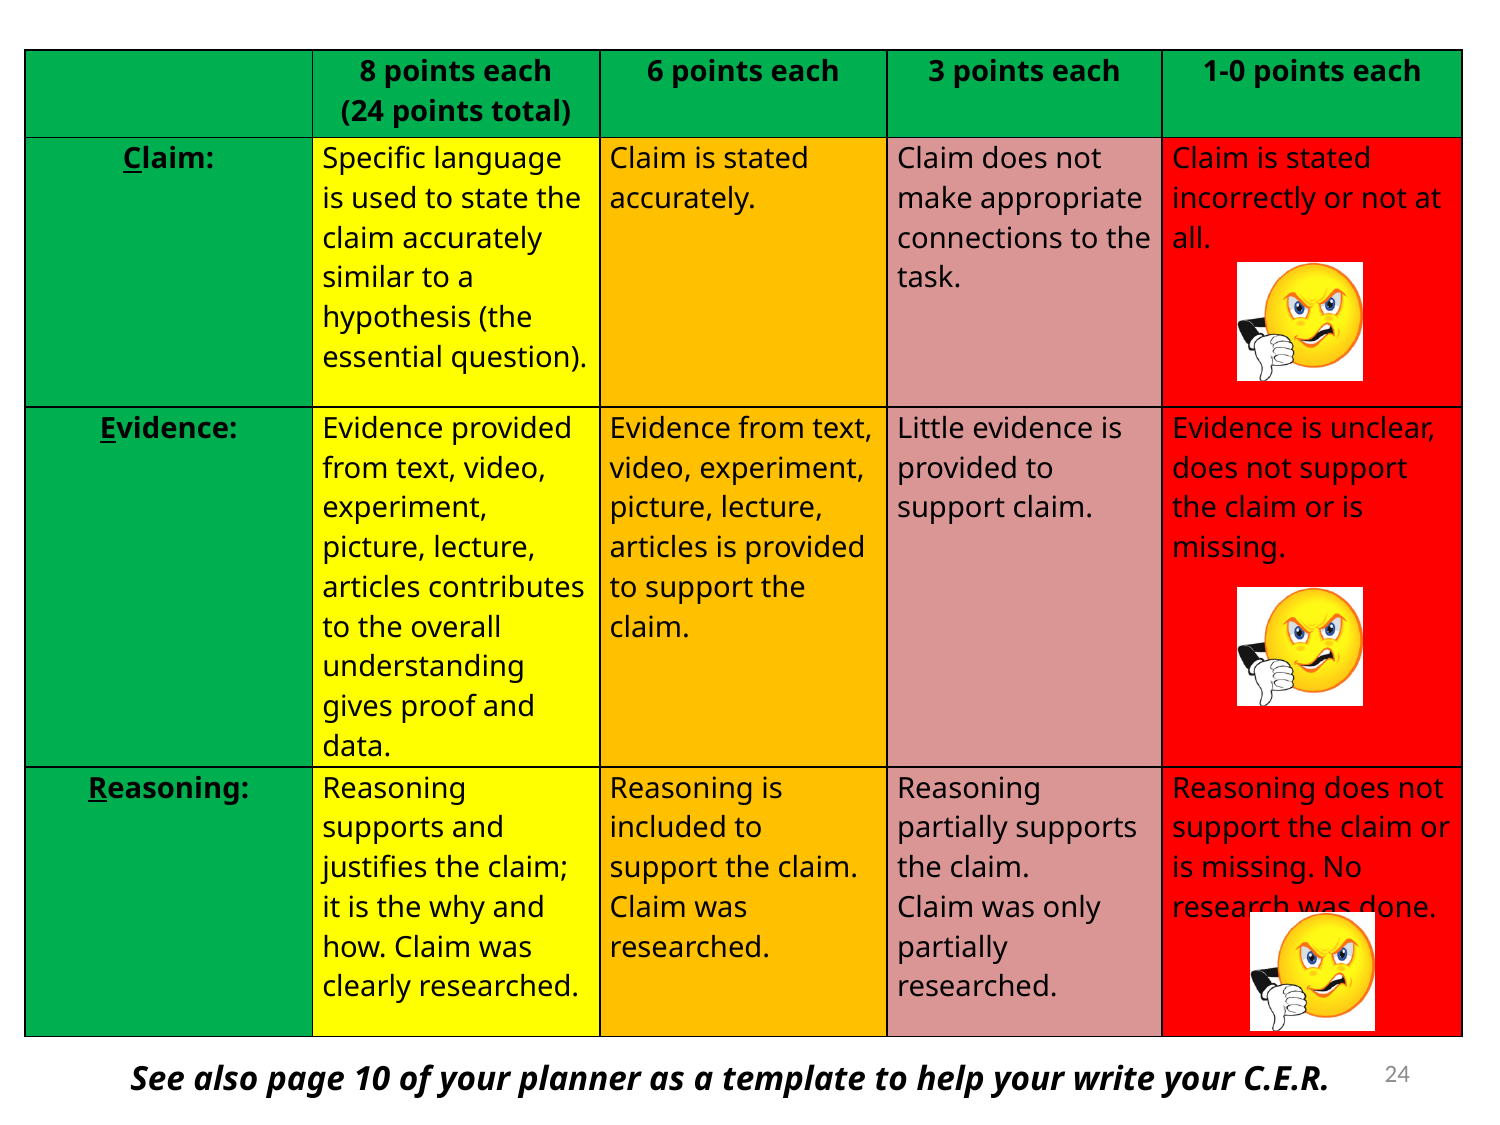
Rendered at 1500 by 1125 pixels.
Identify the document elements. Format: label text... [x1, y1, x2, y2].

slide_number 24 [1074, 1042, 1425, 1103]
table_cell Reasoning does not support the claim or is missing. No research was done. [1163, 768, 1461, 1036]
table_cell Claim: [26, 138, 312, 406]
table_cell Claim is stated incorrectly or not at all. [1163, 138, 1461, 406]
picture [1237, 587, 1363, 706]
table_header 3 points each [888, 75, 1161, 137]
table_cell Claim does not make appropriate connections to the task. [888, 138, 1161, 406]
table_header 1-0 points each [1163, 75, 1461, 137]
table_cell Reasoning partially supports the claim. Claim was only partially researched. [888, 768, 1161, 1036]
table_cell Claim is stated accurately. [601, 138, 886, 406]
table_cell Evidence: [26, 408, 312, 766]
picture [1237, 262, 1363, 381]
table_cell Evidence provided from text, video, experiment, picture, lecture, articles contributes to the overall understanding gives proof and data. [313, 408, 599, 766]
text_box See also page 10 of your planner as a template to help your write your C.E.R. [12, 1049, 1450, 1105]
text_box [0, 0, 1500, 75]
table_header [26, 75, 312, 137]
table_cell Evidence from text, video, experiment, picture, lecture, articles is provided to support the claim. [601, 408, 886, 766]
table_header 8 points each (24 points total) [313, 75, 599, 137]
table_cell Little evidence is provided to support claim. [888, 408, 1161, 766]
table_cell Specific language is used to state the claim accurately similar to a hypothesis (the essential question). [313, 138, 599, 406]
table_cell Reasoning is included to support the claim. Claim was researched. [601, 768, 886, 1036]
picture [1249, 912, 1376, 1031]
table_cell Reasoning supports and justifies the claim; it is the why and how. Claim was clearly researched. [313, 768, 599, 1036]
table_cell Reasoning: [26, 768, 312, 1036]
table_cell Evidence is unclear, does not support the claim or is missing. [1163, 408, 1461, 766]
table_header 6 points each [601, 75, 886, 137]
